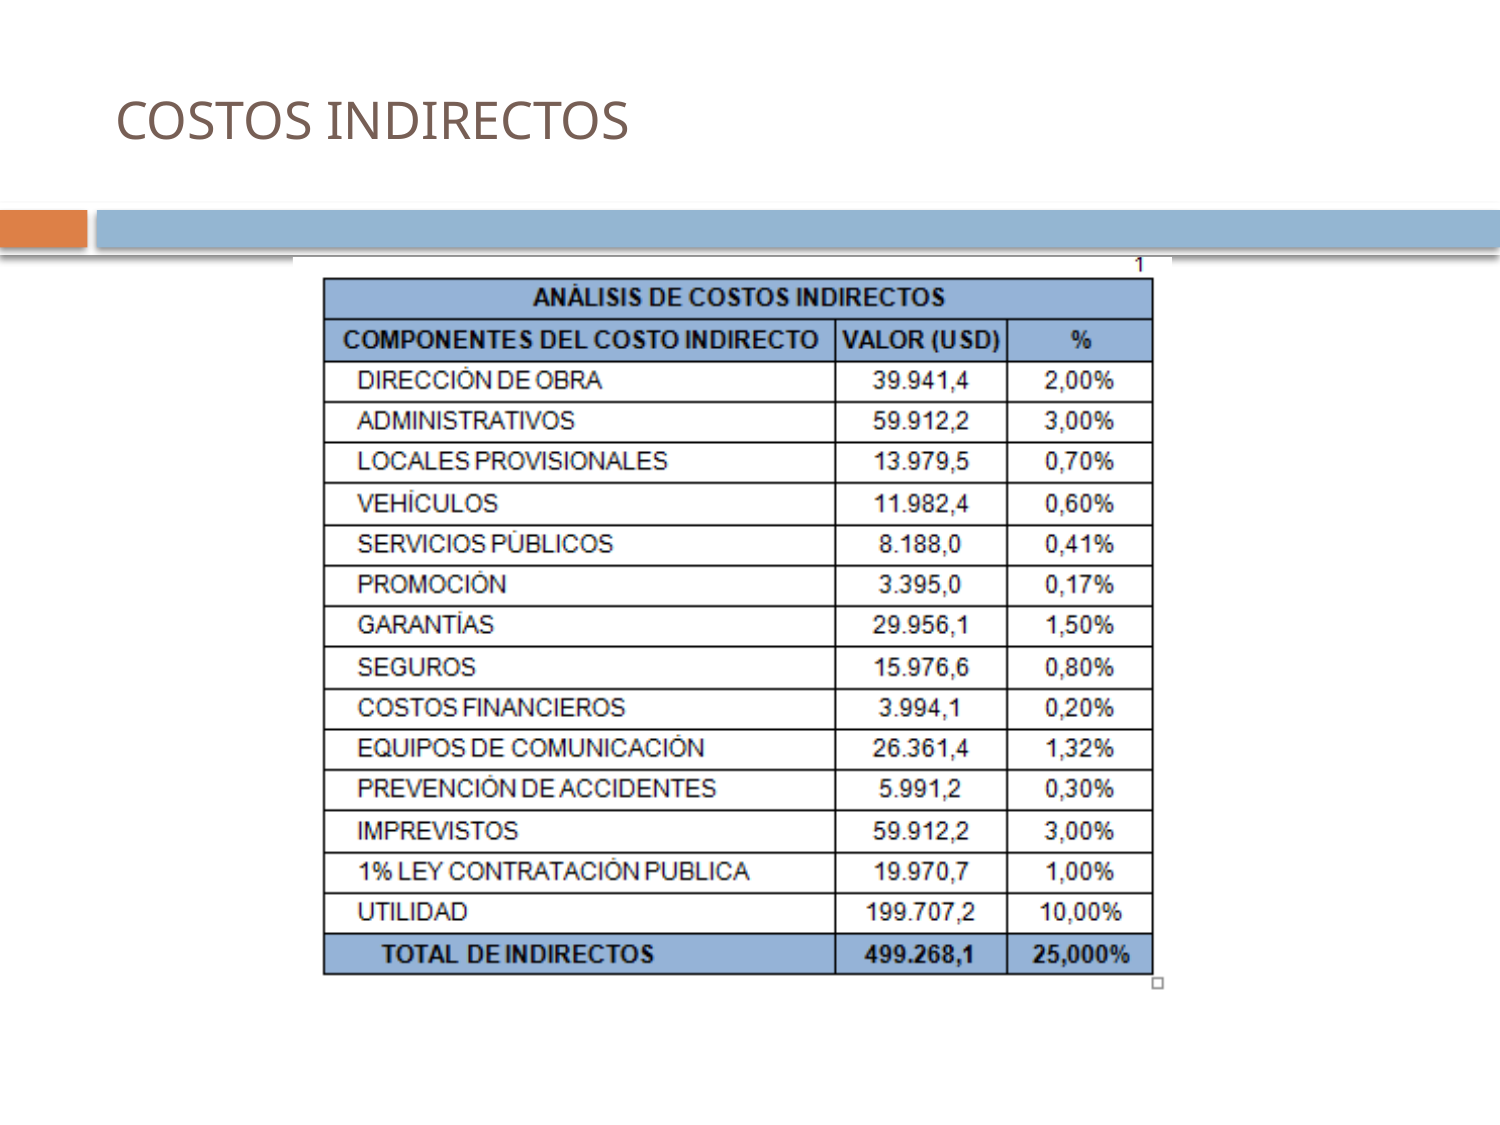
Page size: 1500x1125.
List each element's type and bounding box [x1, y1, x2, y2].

title [100, 37, 1438, 200]
picture [292, 257, 1173, 1001]
